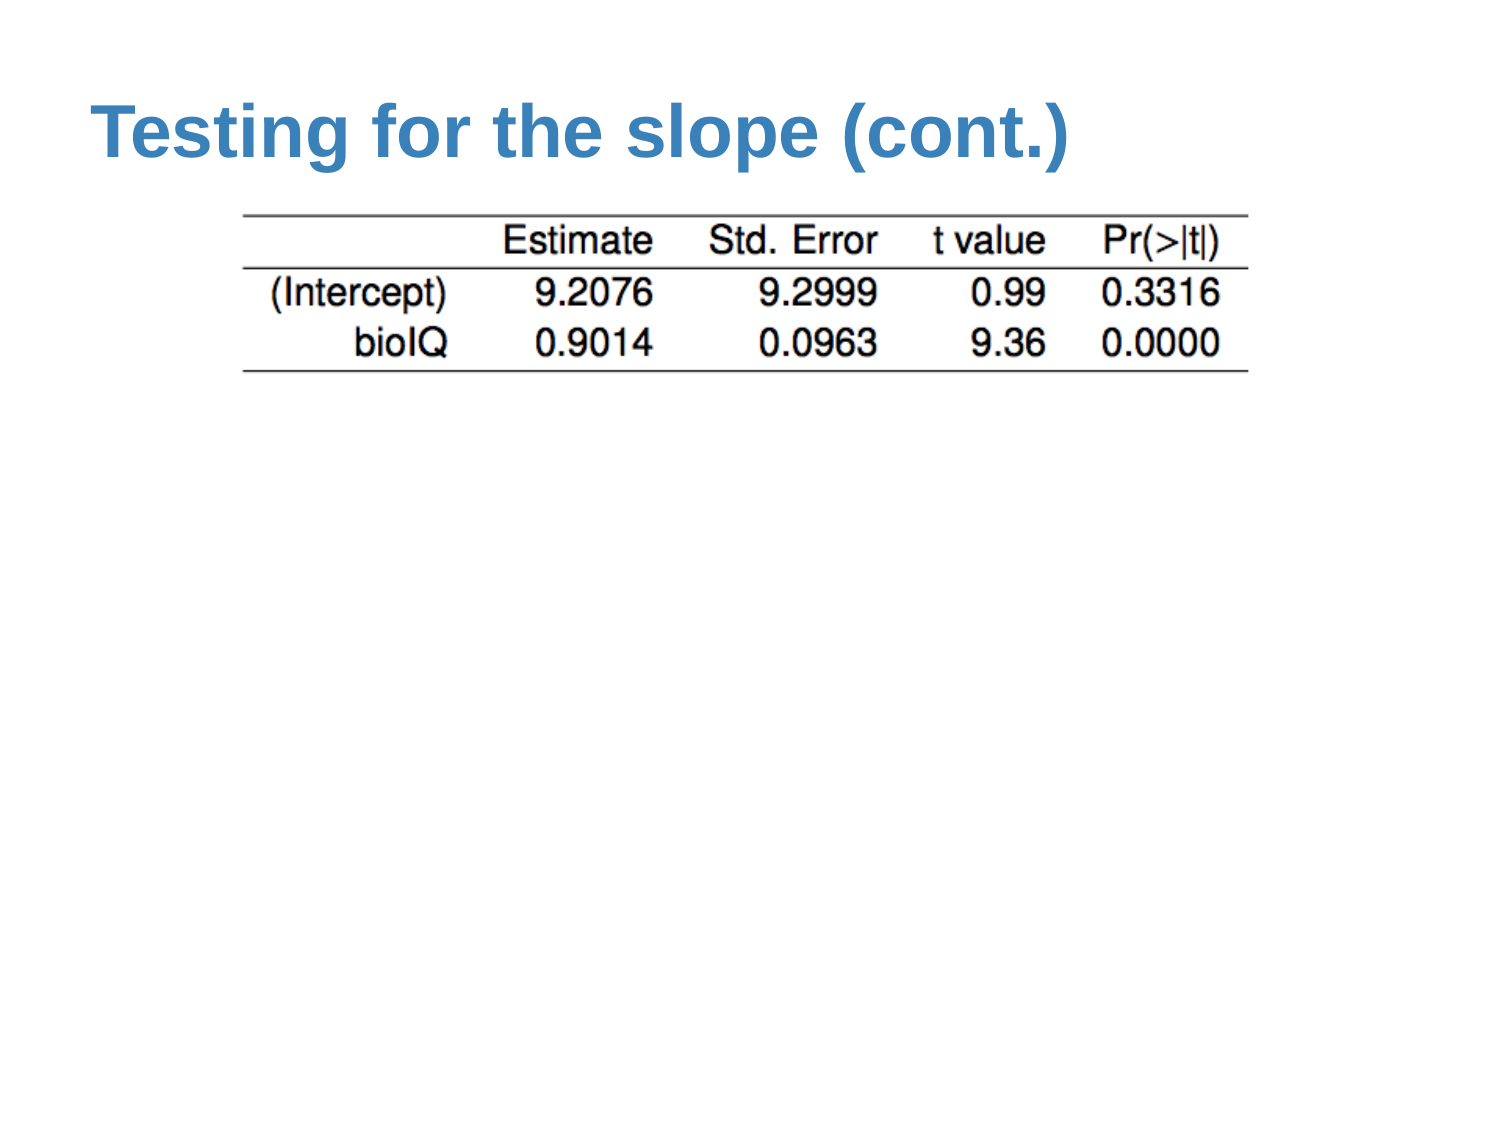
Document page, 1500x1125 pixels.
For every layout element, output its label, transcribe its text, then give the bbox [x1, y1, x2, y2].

title Testing for the slope (cont.) [75, 0, 1425, 188]
picture [230, 205, 1258, 383]
